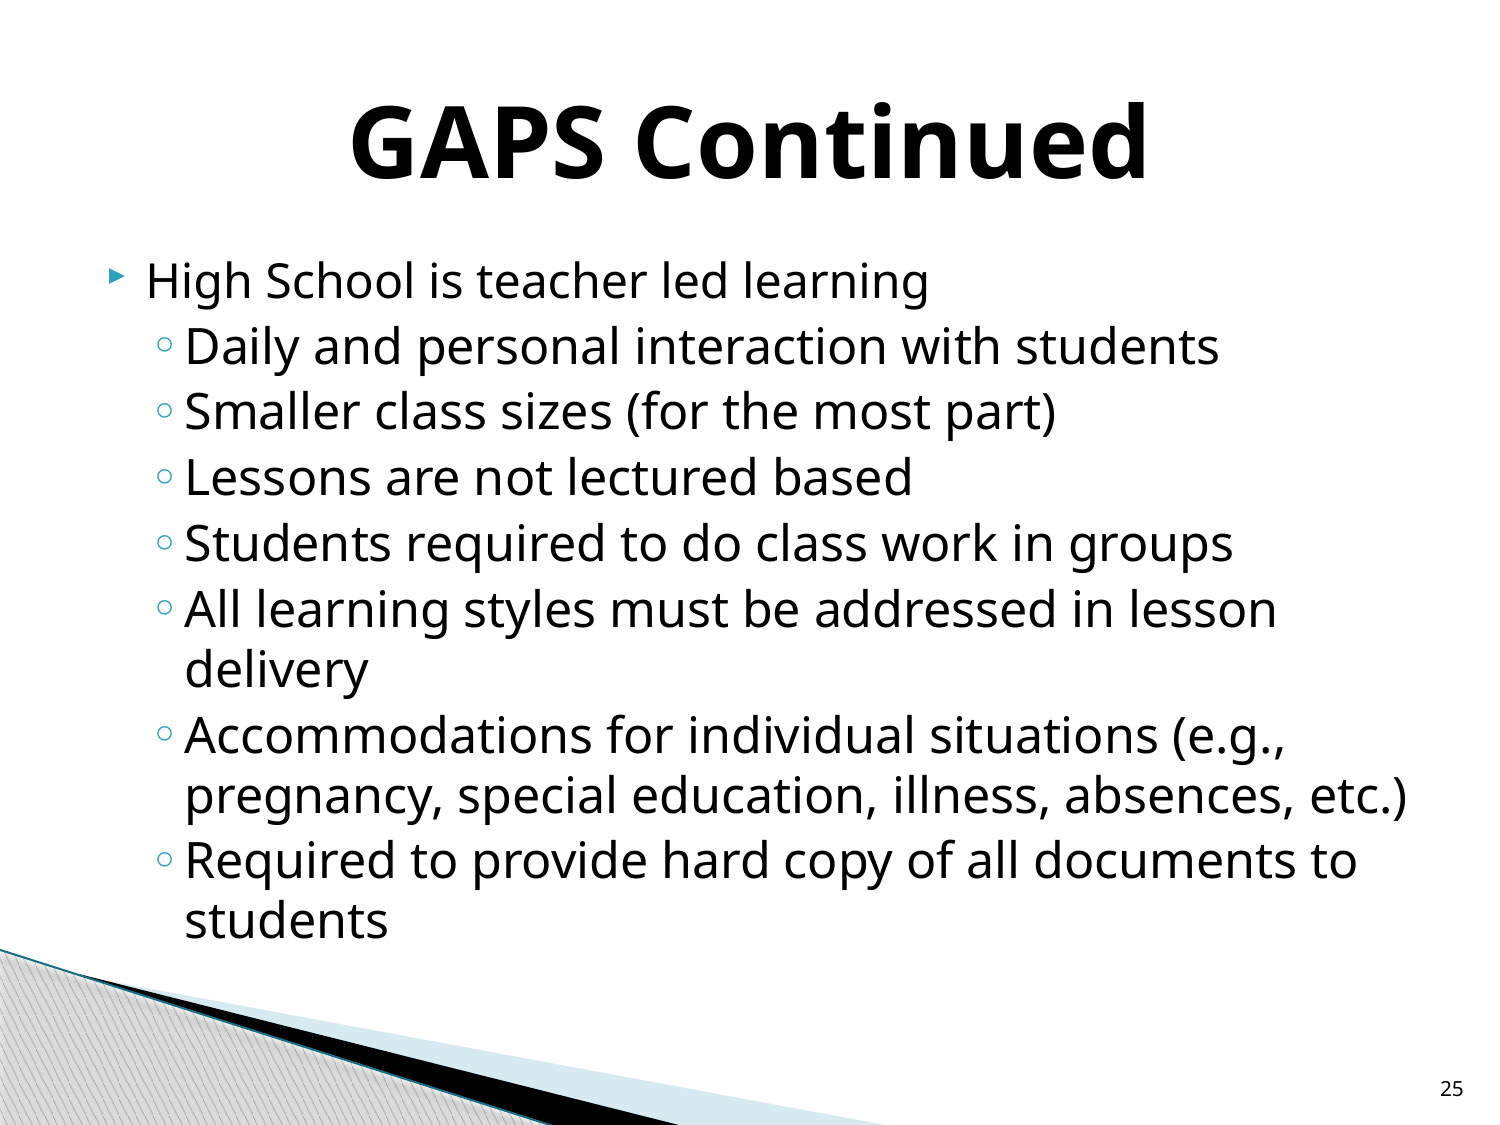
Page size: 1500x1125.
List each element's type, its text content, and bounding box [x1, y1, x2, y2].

slide_number 25 [1418, 1051, 1479, 1112]
list High School is teacher led learning Daily and personal interaction with students Smaller class sizes (for the most part) Lessons are not lectured based Students required to do class work in groups All learning styles must be addressed in lesson delivery Accommodations for individual situations (e.g., pregnancy, special education, illness, absences, etc.) Required to provide hard copy of all documents to students [75, 243, 1425, 986]
title GAPS Continued [75, 45, 1425, 233]
